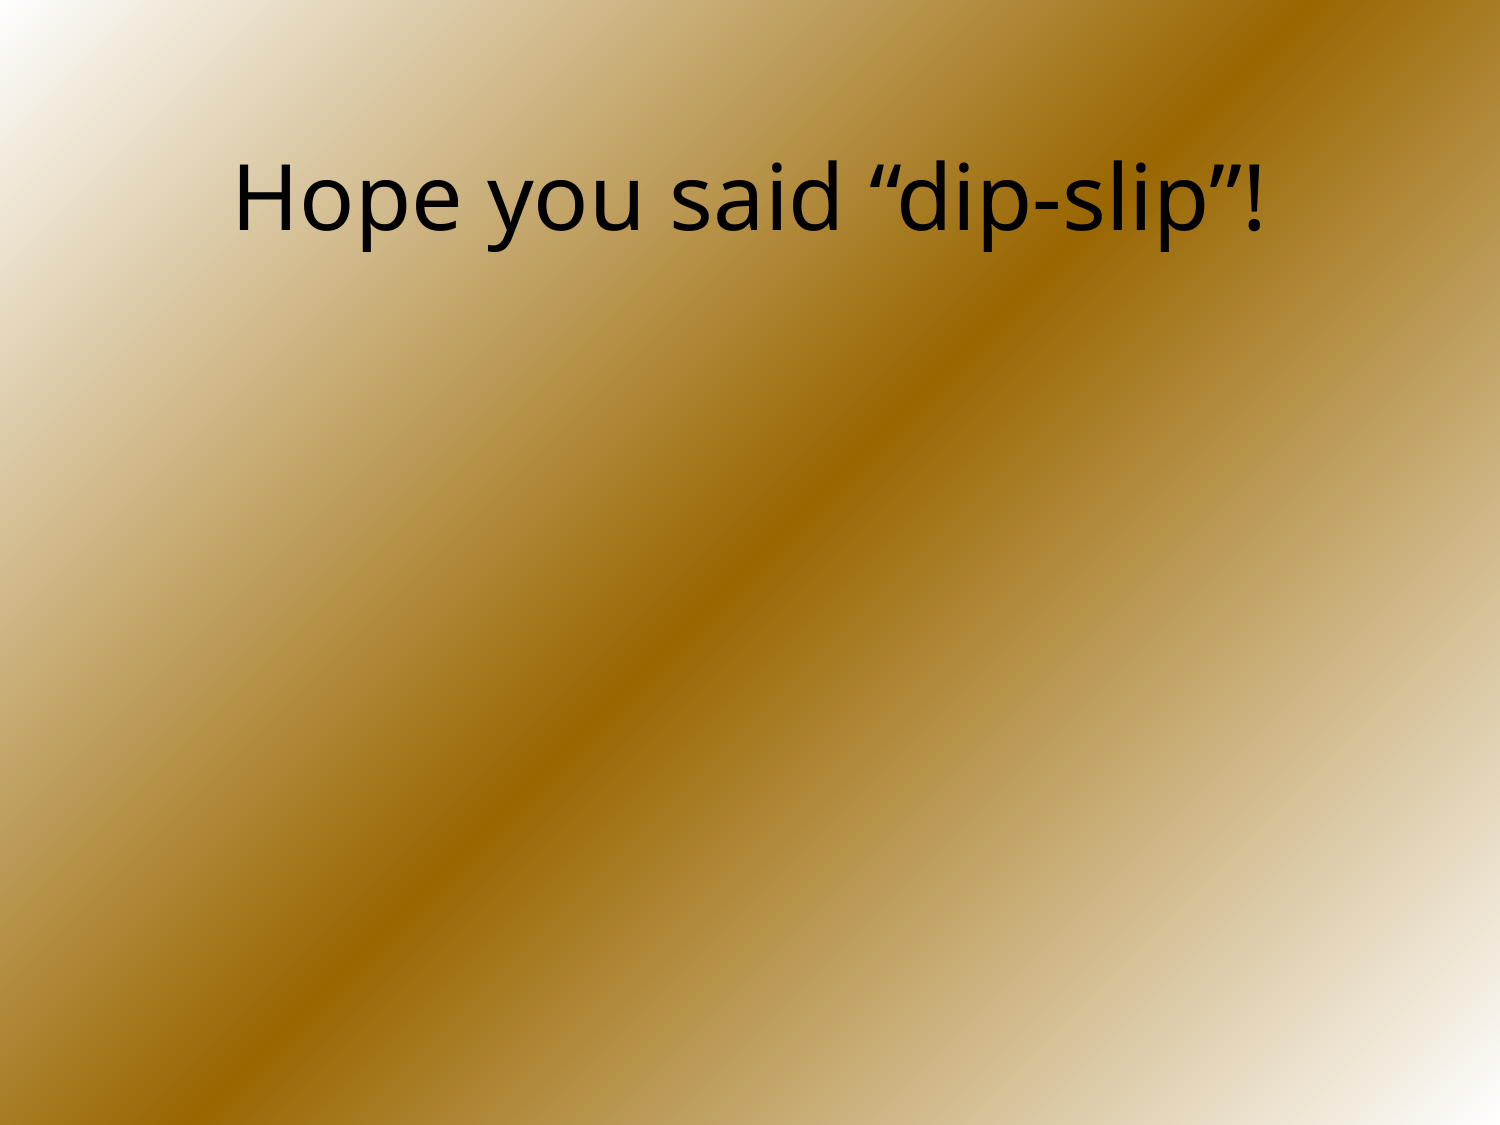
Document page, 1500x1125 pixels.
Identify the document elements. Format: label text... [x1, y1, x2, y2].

title Hope you said “dip-slip”! [112, 99, 1388, 288]
